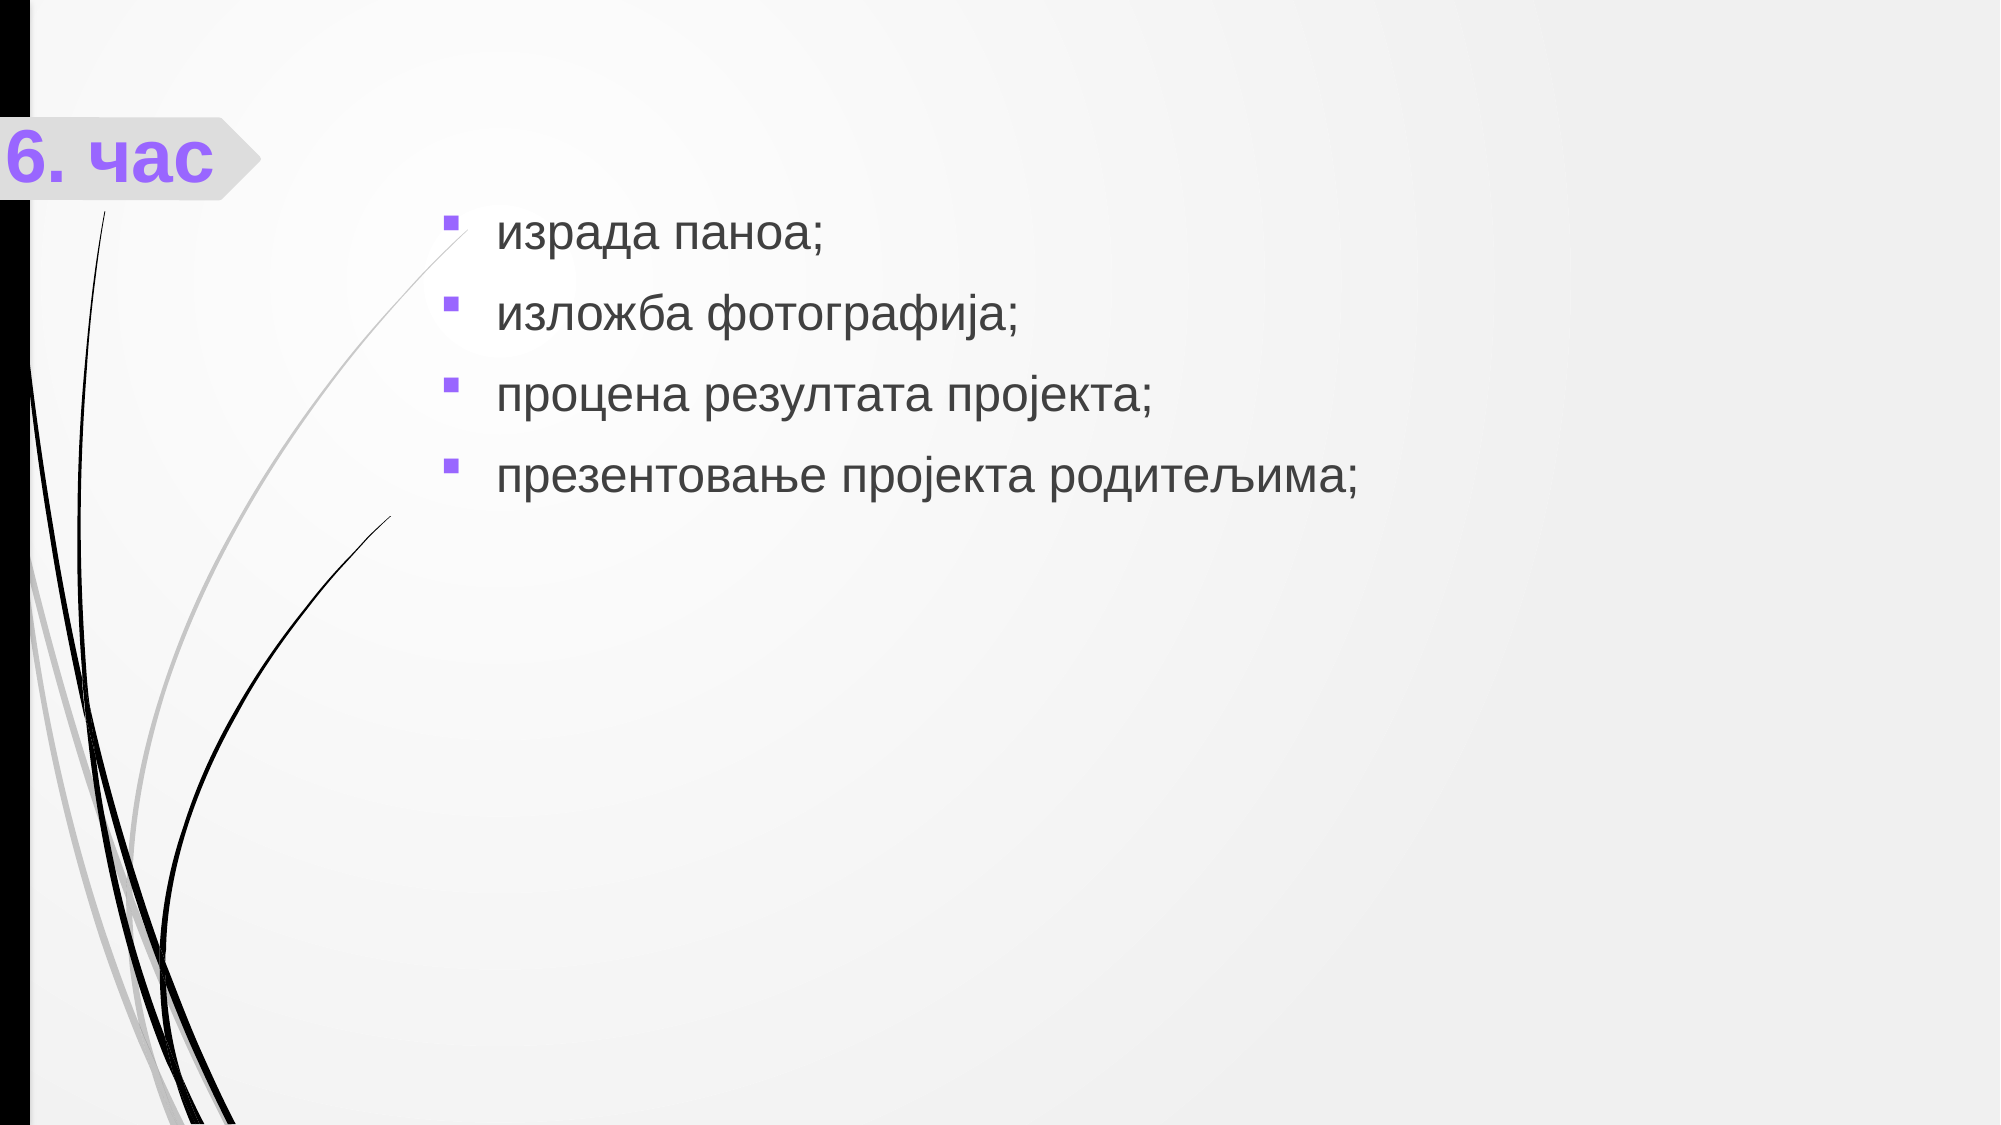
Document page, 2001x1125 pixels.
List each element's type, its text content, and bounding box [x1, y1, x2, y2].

list израда паноа; изложба фотографија; процена резултата пројекта; презентовање пројекта родитељима; [424, 192, 1888, 1046]
title 6. час [0, 100, 246, 216]
